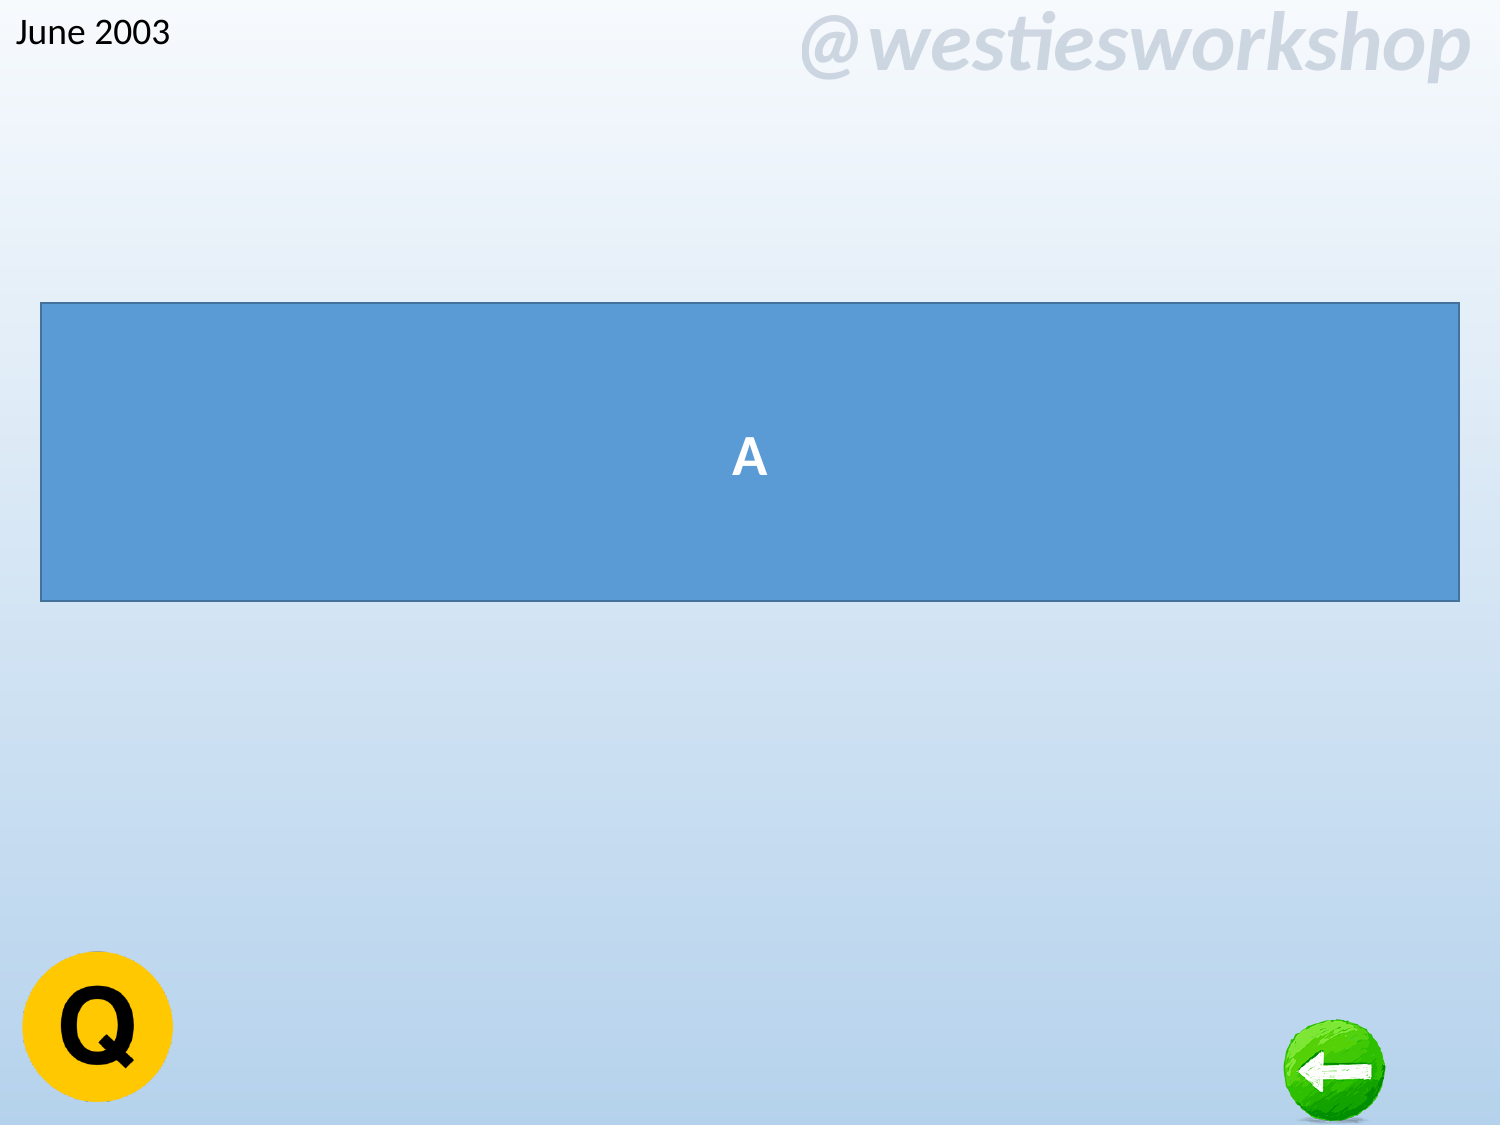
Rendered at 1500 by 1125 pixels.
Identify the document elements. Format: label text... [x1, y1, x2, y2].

text_box June 2003 [1, 0, 186, 60]
picture [1281, 1019, 1387, 1125]
picture [41, 302, 1459, 602]
picture [0, 928, 197, 1125]
